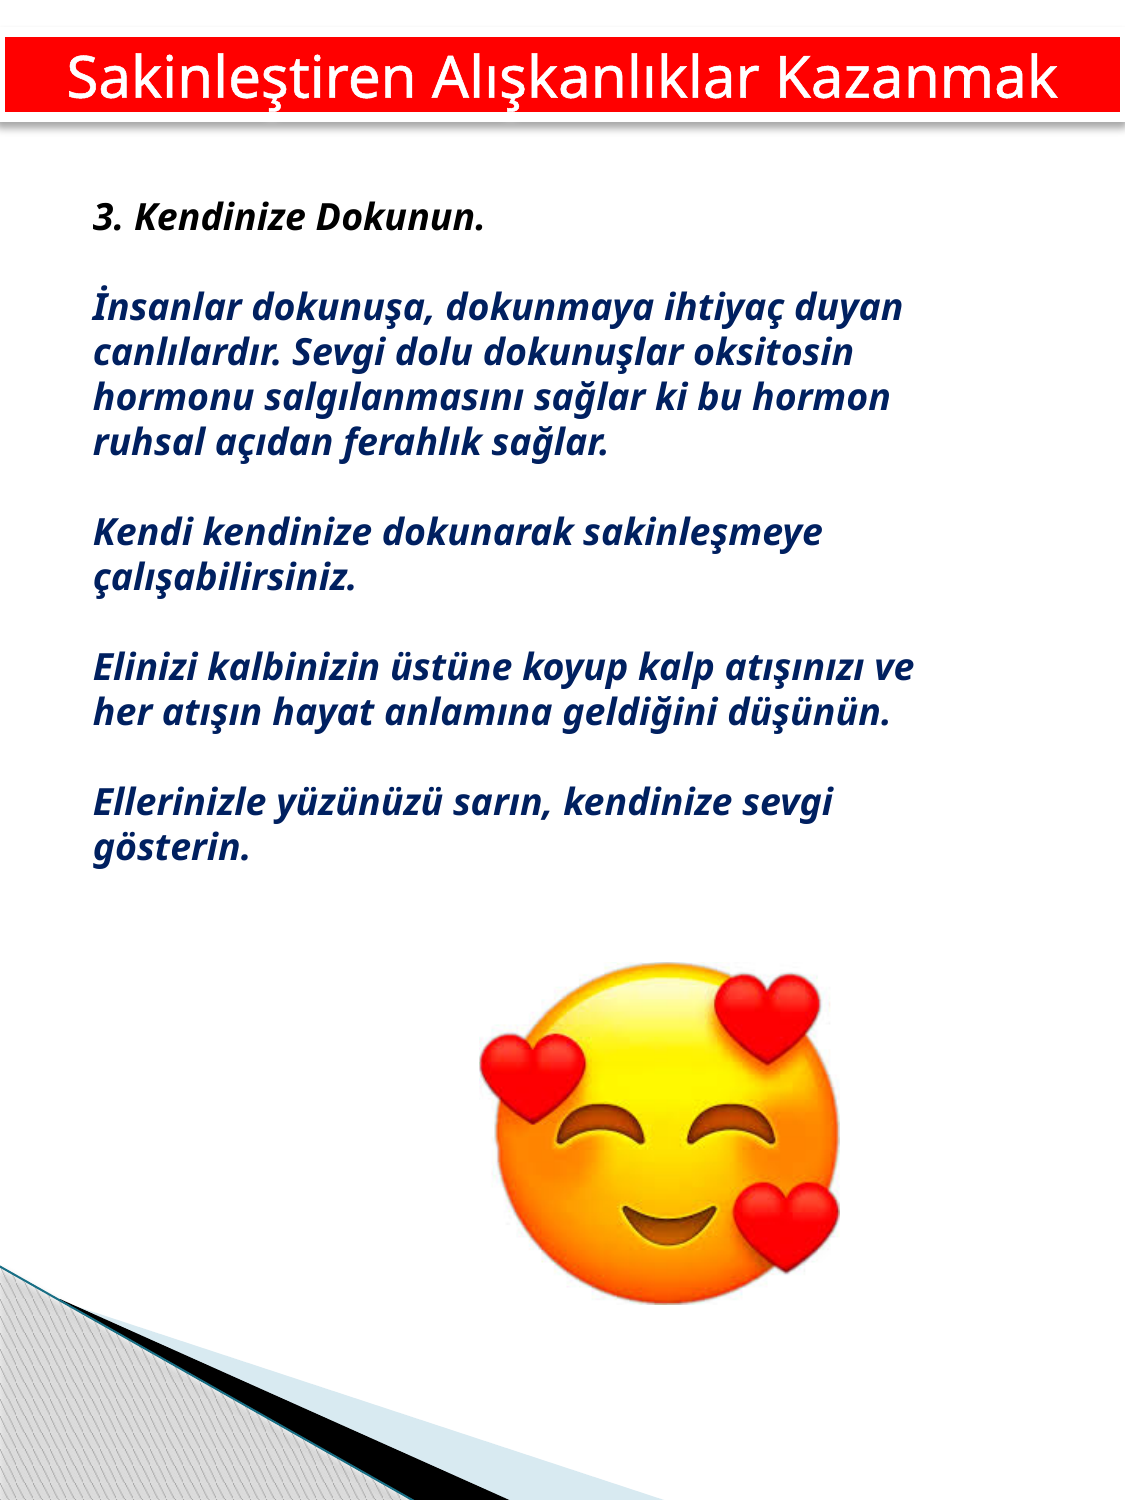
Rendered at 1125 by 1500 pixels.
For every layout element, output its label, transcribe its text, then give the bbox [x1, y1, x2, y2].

text_box 3. Kendinize Dokunun. İnsanlar dokunuşa, dokunmaya ihtiyaç duyan canlılardır. Sevgi dolu dokunuşlar oksitosin hormonu salgılanmasını sağlar ki bu hormon ruhsal açıdan ferahlık sağlar. Kendi kendinize dokunarak sakinleşmeye çalışabilirsiniz. Elinizi kalbinizin üstüne koyup kalp atışınızı ve her atışın hayat anlamına geldiğini düşünün. Ellerinizle yüzünüzü sarın, kendinize sevgi gösterin. [78, 185, 1000, 876]
text_box Sakinleştiren Alışkanlıklar Kazanmak [0, 27, 1125, 122]
picture [479, 962, 840, 1305]
